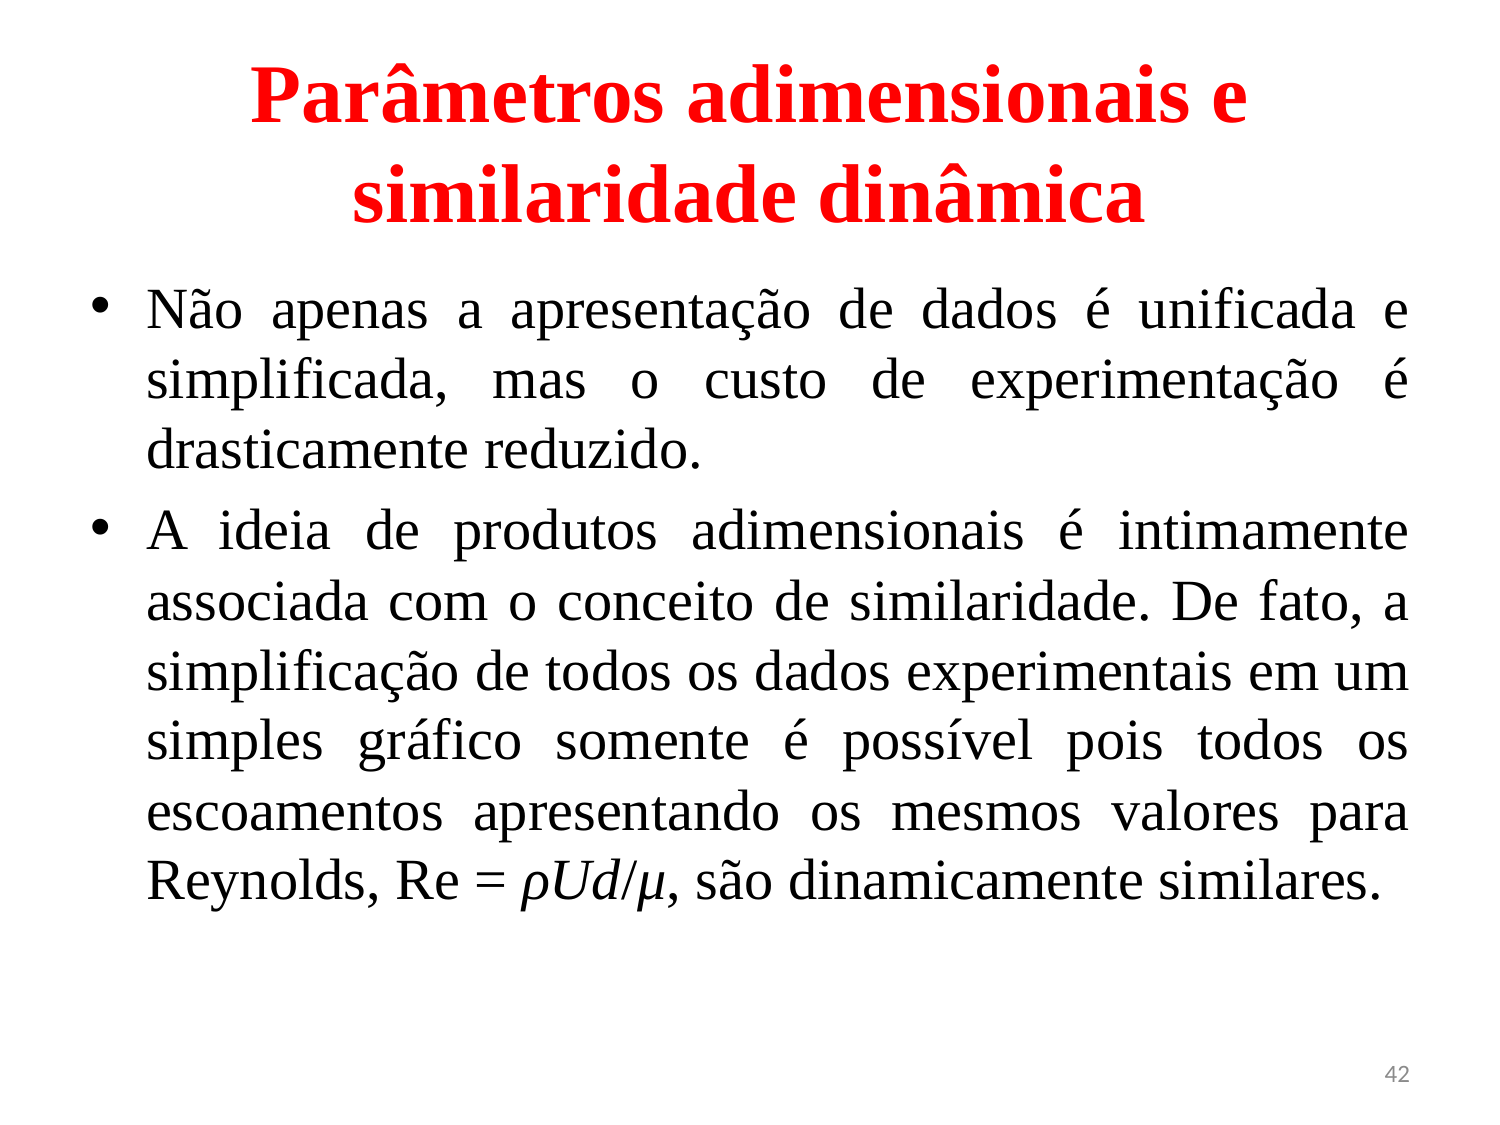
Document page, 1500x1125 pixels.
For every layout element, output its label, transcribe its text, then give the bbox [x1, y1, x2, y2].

list Não apenas a apresentação de dados é unificada e simplificada, mas o custo de experimentação é drasticamente reduzido. A ideia de produtos adimensionais é intimamente associada com o conceito de similaridade. De fato, a simplificação de todos os dados experimentais em um simples gráfico somente é possível pois todos os escoamentos apresentando os mesmos valores para Reynolds, Re = ρUd/μ, são dinamicamente similares. [75, 262, 1425, 1005]
title Parâmetros adimensionais e similaridade dinâmica [75, 45, 1425, 233]
slide_number 42 [1074, 1042, 1425, 1103]
